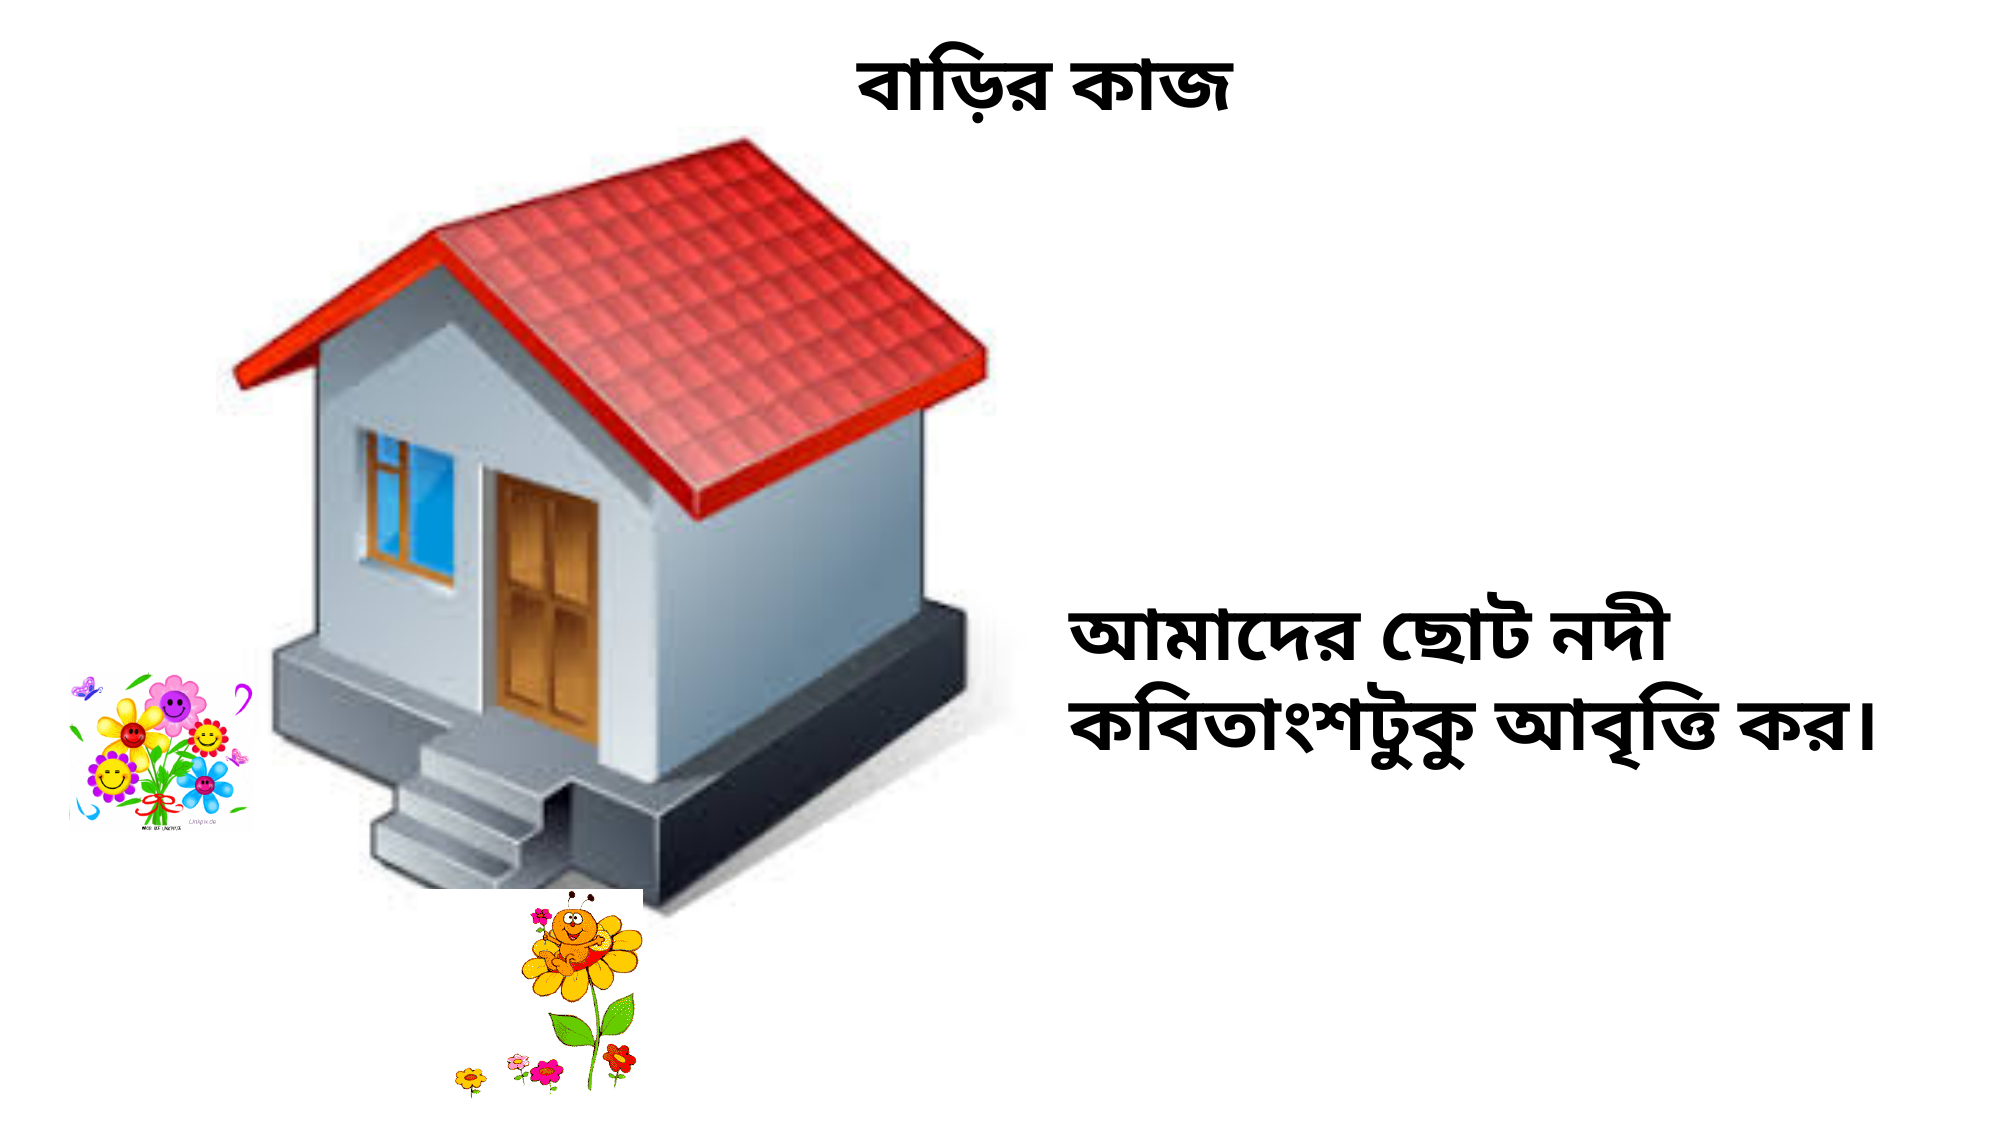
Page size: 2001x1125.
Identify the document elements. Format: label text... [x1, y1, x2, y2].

text_box আমাদের ছোট নদী কবিতাংশটুকু আবৃত্তি কর। [1054, 577, 1931, 773]
text_box বাড়ির কাজ [842, 27, 1581, 133]
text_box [69, 126, 1030, 1099]
